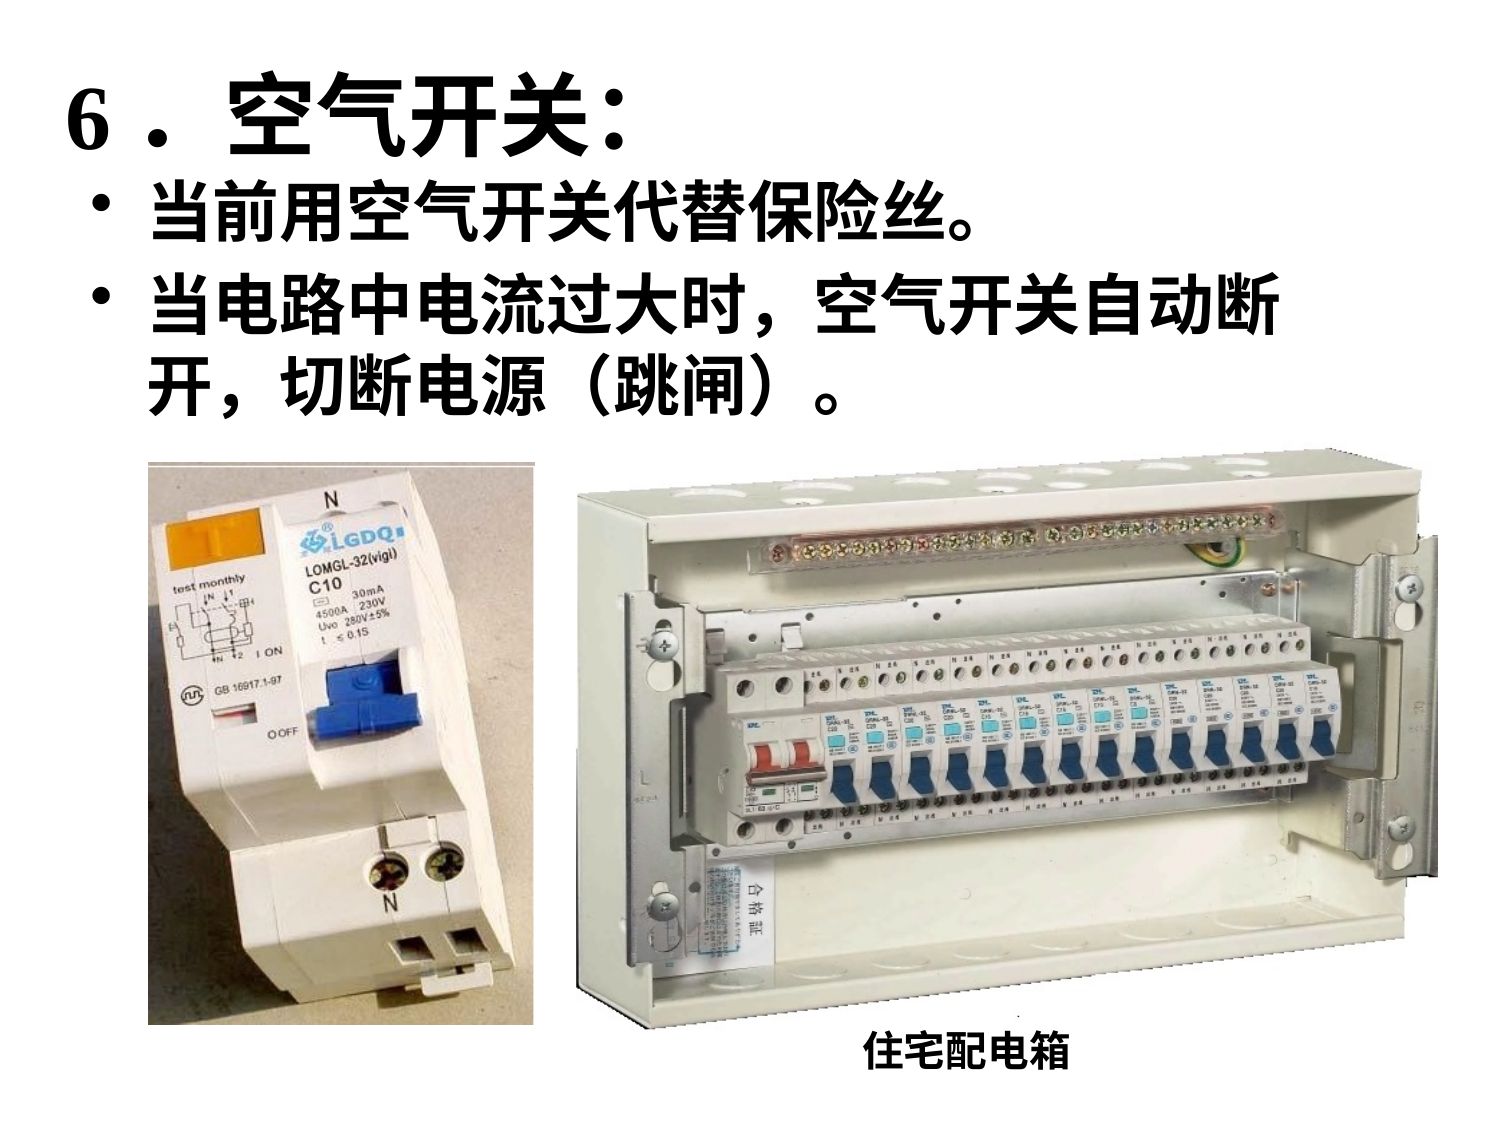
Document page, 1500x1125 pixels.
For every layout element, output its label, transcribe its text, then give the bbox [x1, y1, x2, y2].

text_box 住宅配电箱 [847, 1046, 1086, 1083]
list 当前用空气开关代替保险丝。 当电路中电流过大时，空气开关自动断开，切断电源（跳闸）。 [74, 162, 1426, 451]
title 6．空气开关： [49, 49, 1401, 176]
picture [574, 442, 1438, 1038]
picture [147, 462, 535, 1026]
